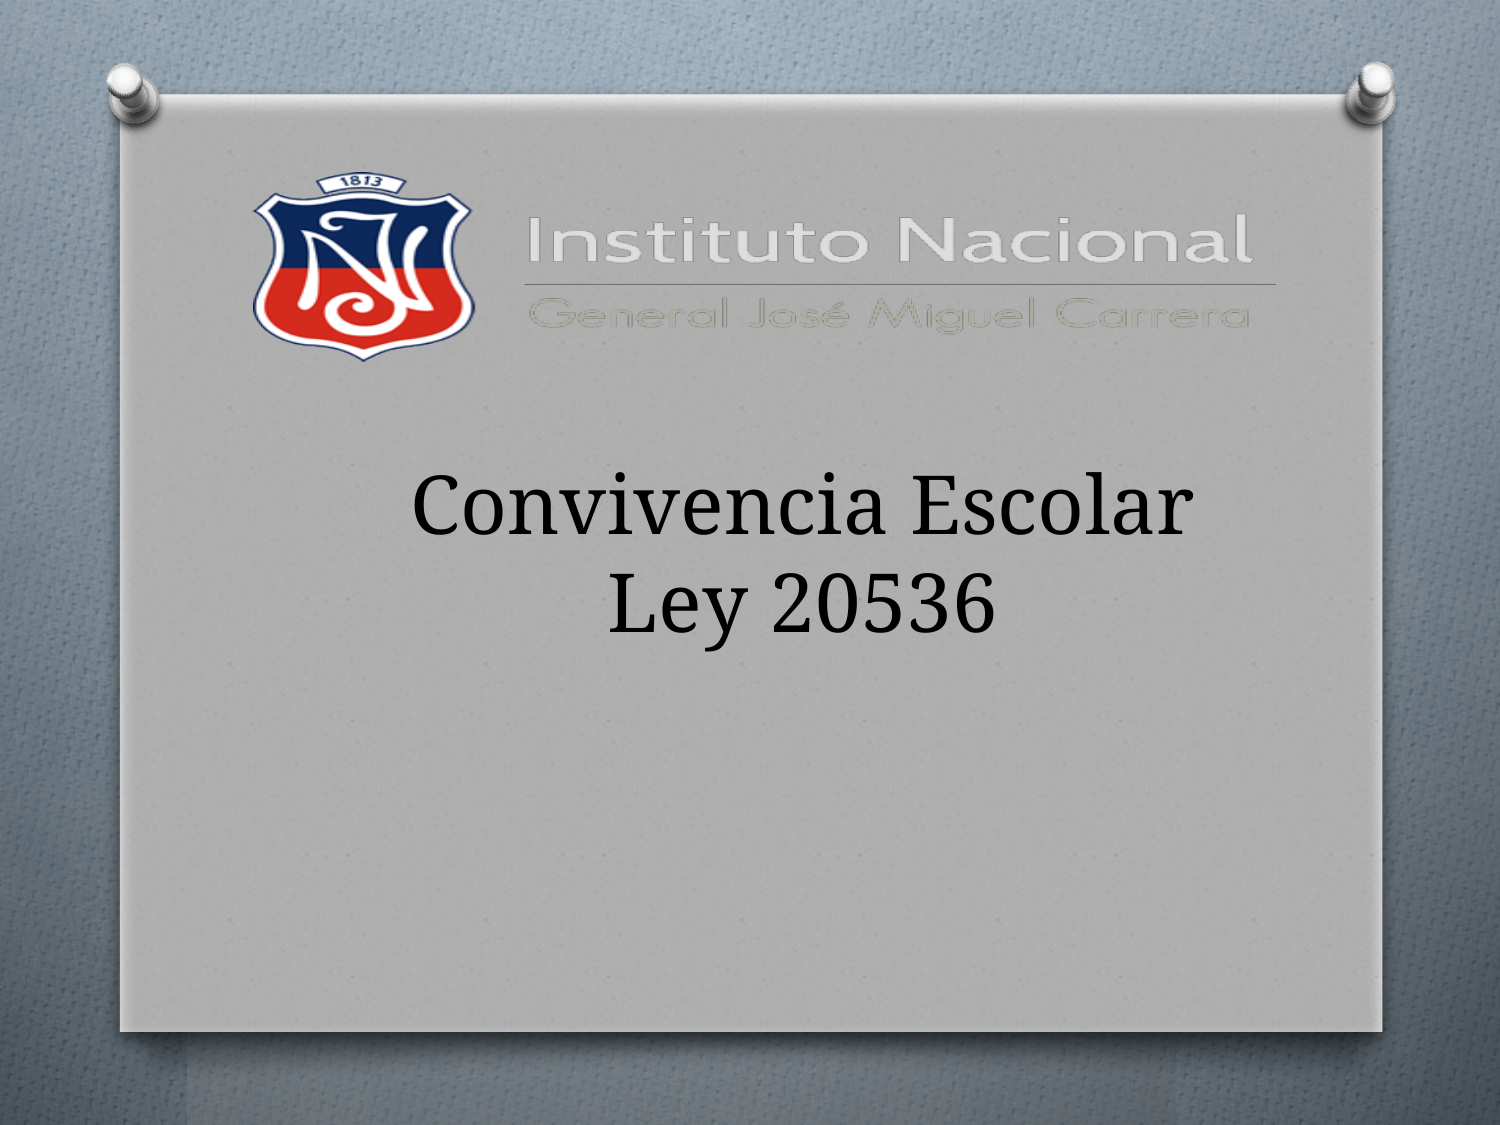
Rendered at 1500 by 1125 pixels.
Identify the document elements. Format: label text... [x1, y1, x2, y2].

picture [253, 172, 1276, 362]
title Convivencia Escolar Ley 20536 [301, 444, 1306, 657]
picture [75, 29, 198, 153]
picture [1317, 35, 1439, 156]
